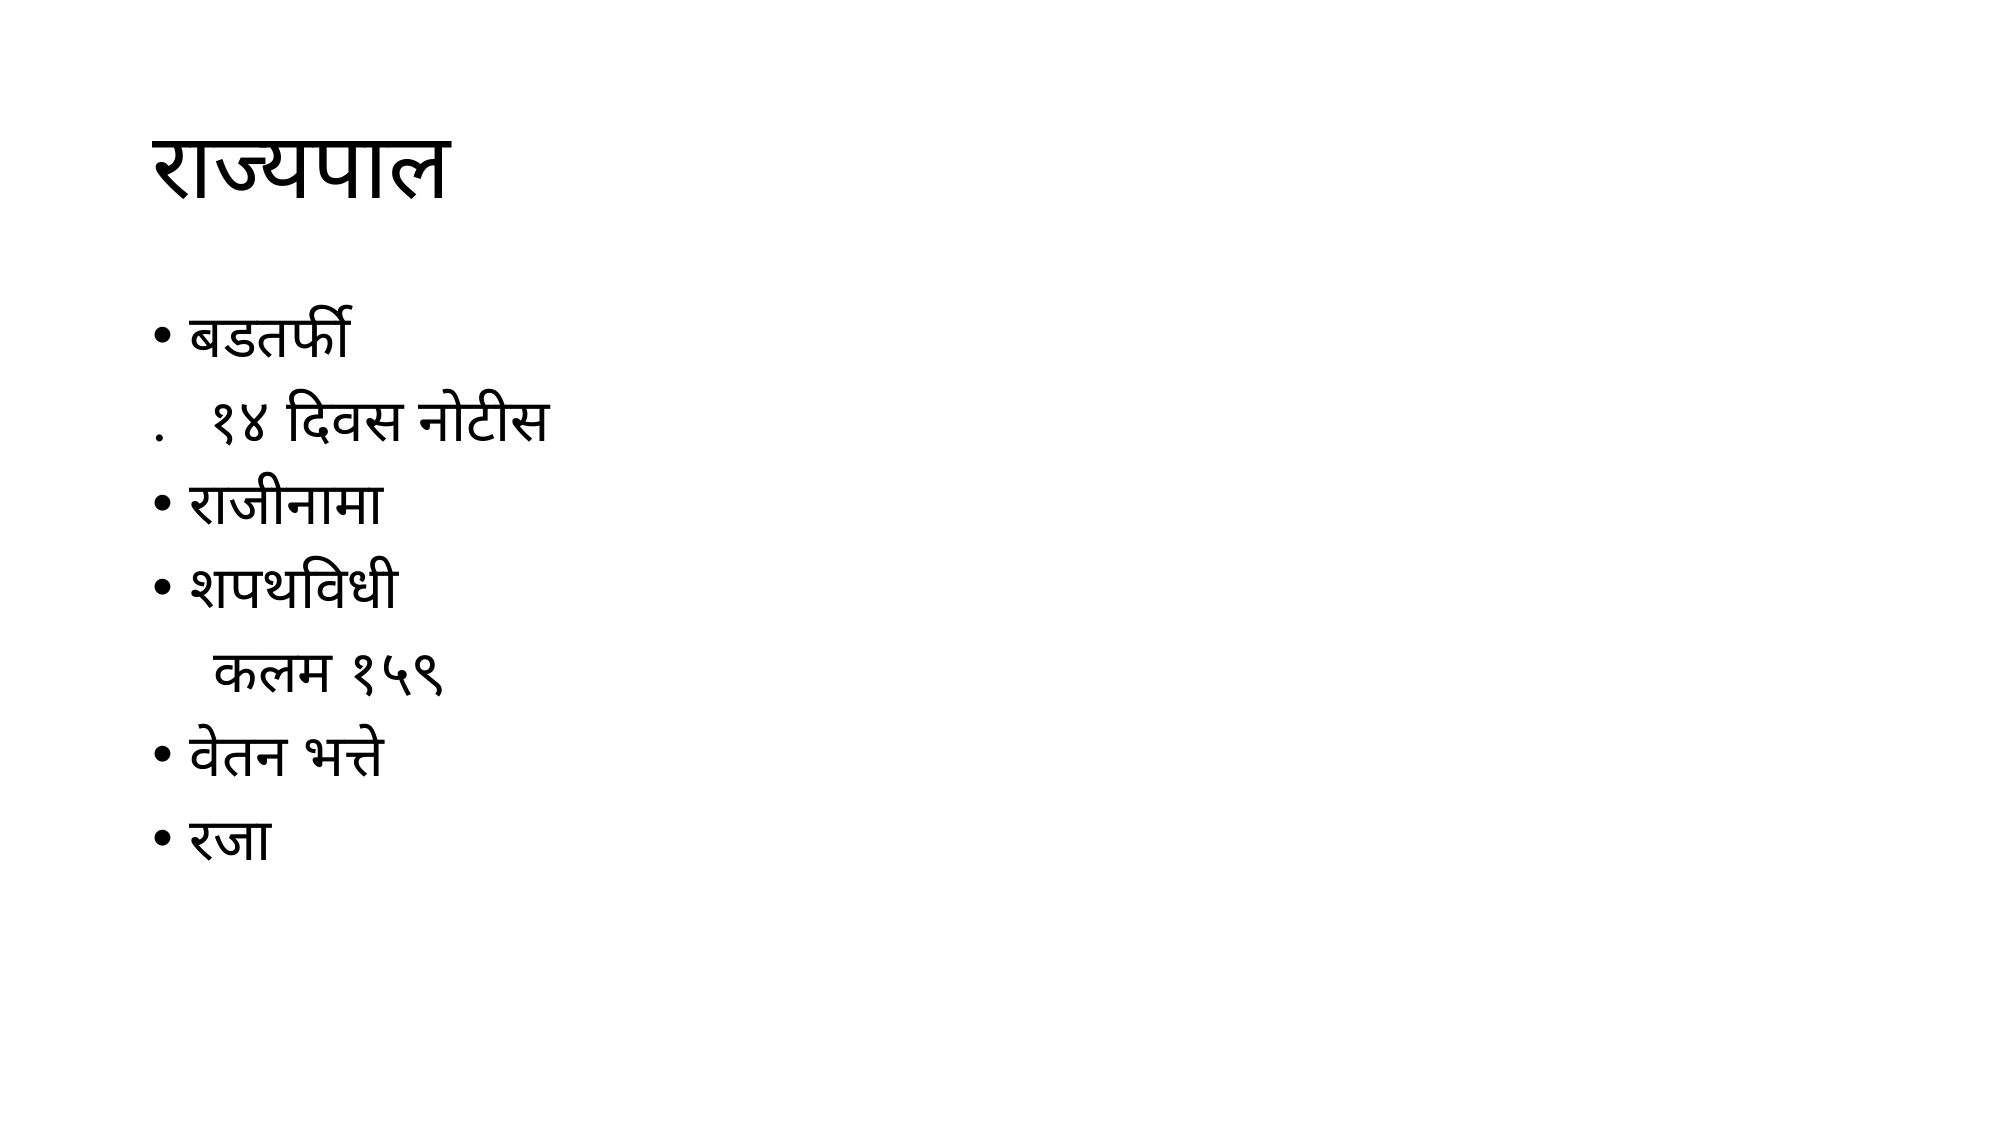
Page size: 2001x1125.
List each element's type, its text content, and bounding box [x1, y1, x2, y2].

list बडतर्फी . १४ दिवस नोटीस राजीनामा शपथविधी कलम १५९ वेतन भत्ते रजा [137, 299, 1863, 1014]
title राज्यपाल [137, 59, 1863, 278]
